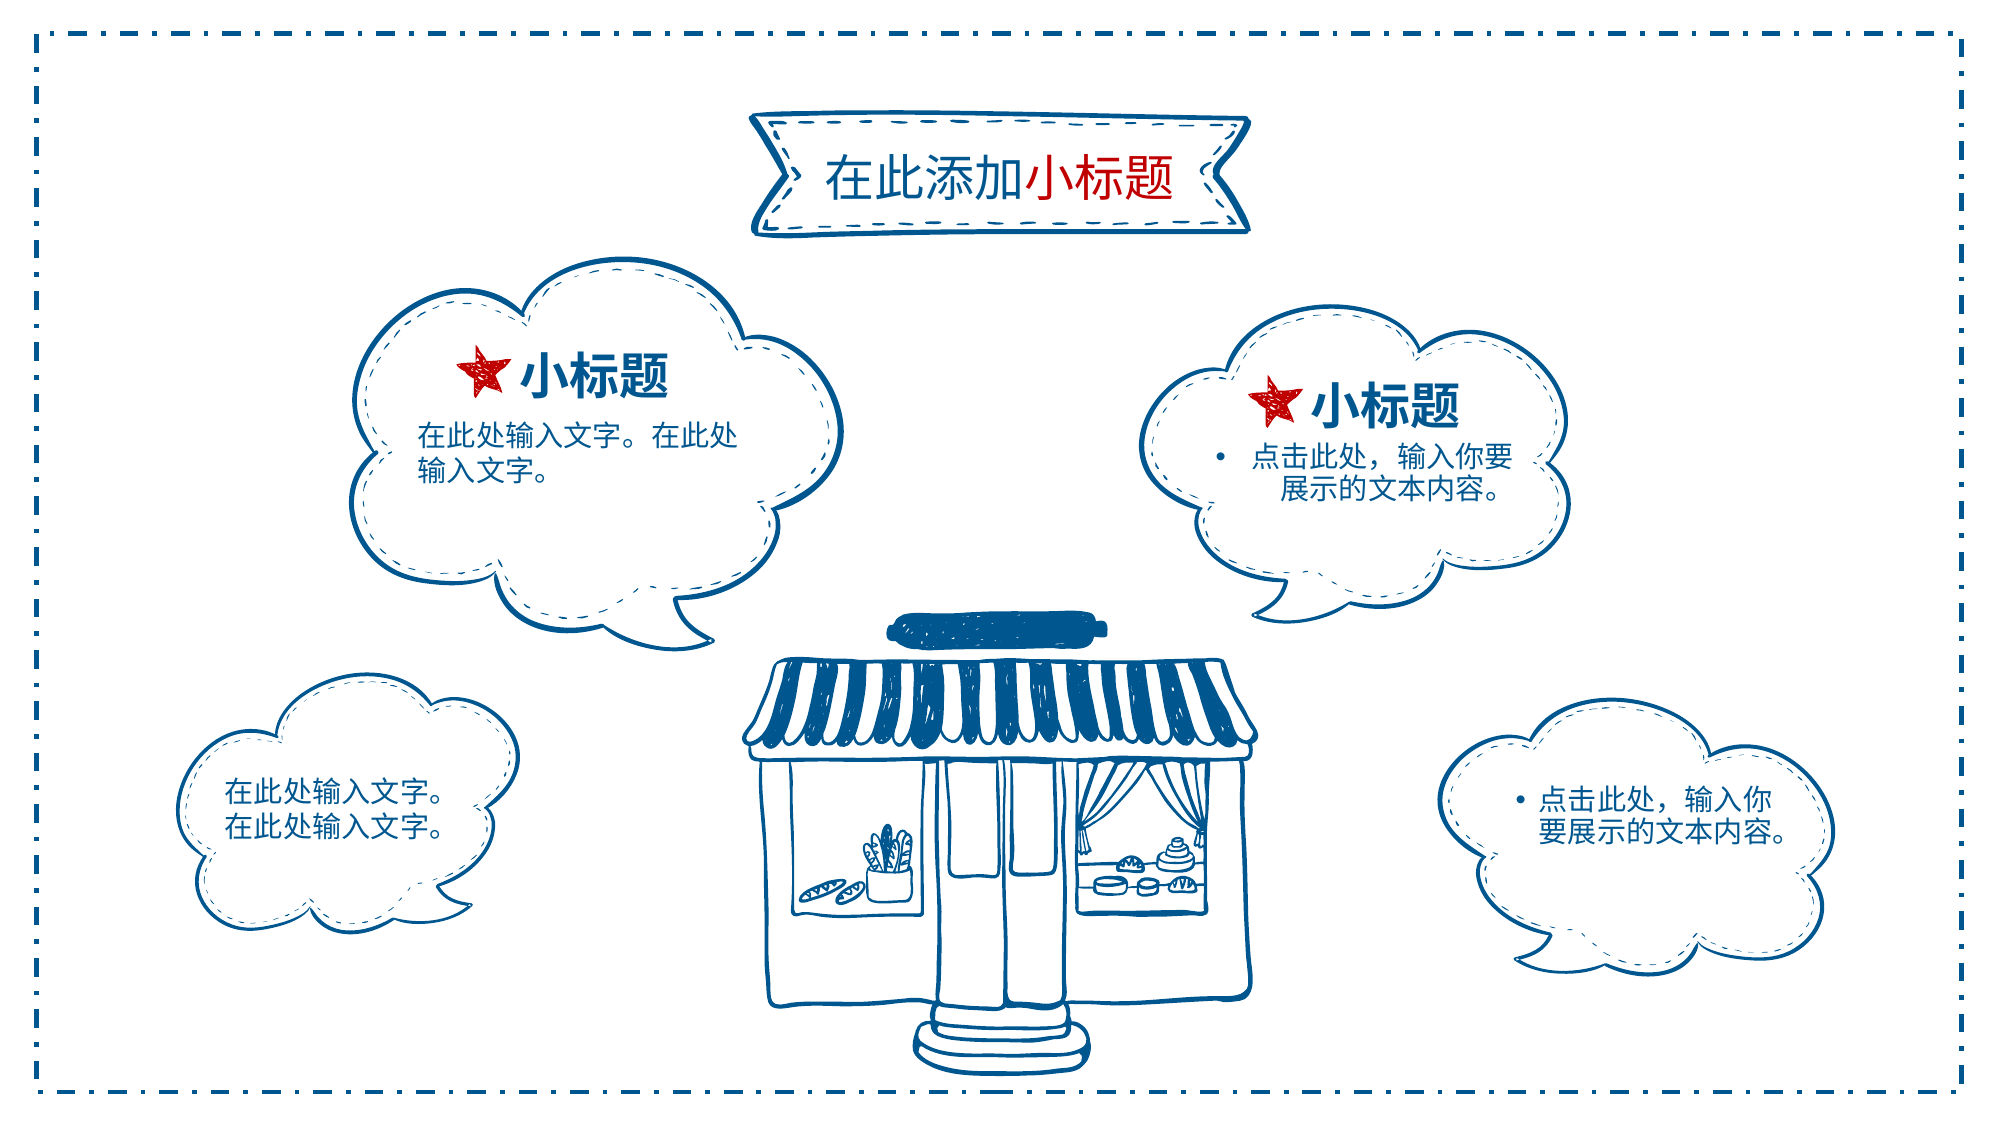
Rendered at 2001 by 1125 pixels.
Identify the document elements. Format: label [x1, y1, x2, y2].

text_box [36, 32, 1963, 1093]
text_box [748, 109, 1252, 240]
text_box [338, 254, 846, 657]
text_box [1430, 700, 1842, 990]
text_box [745, 607, 1264, 1077]
text_box [1137, 302, 1580, 628]
text_box [172, 677, 533, 947]
